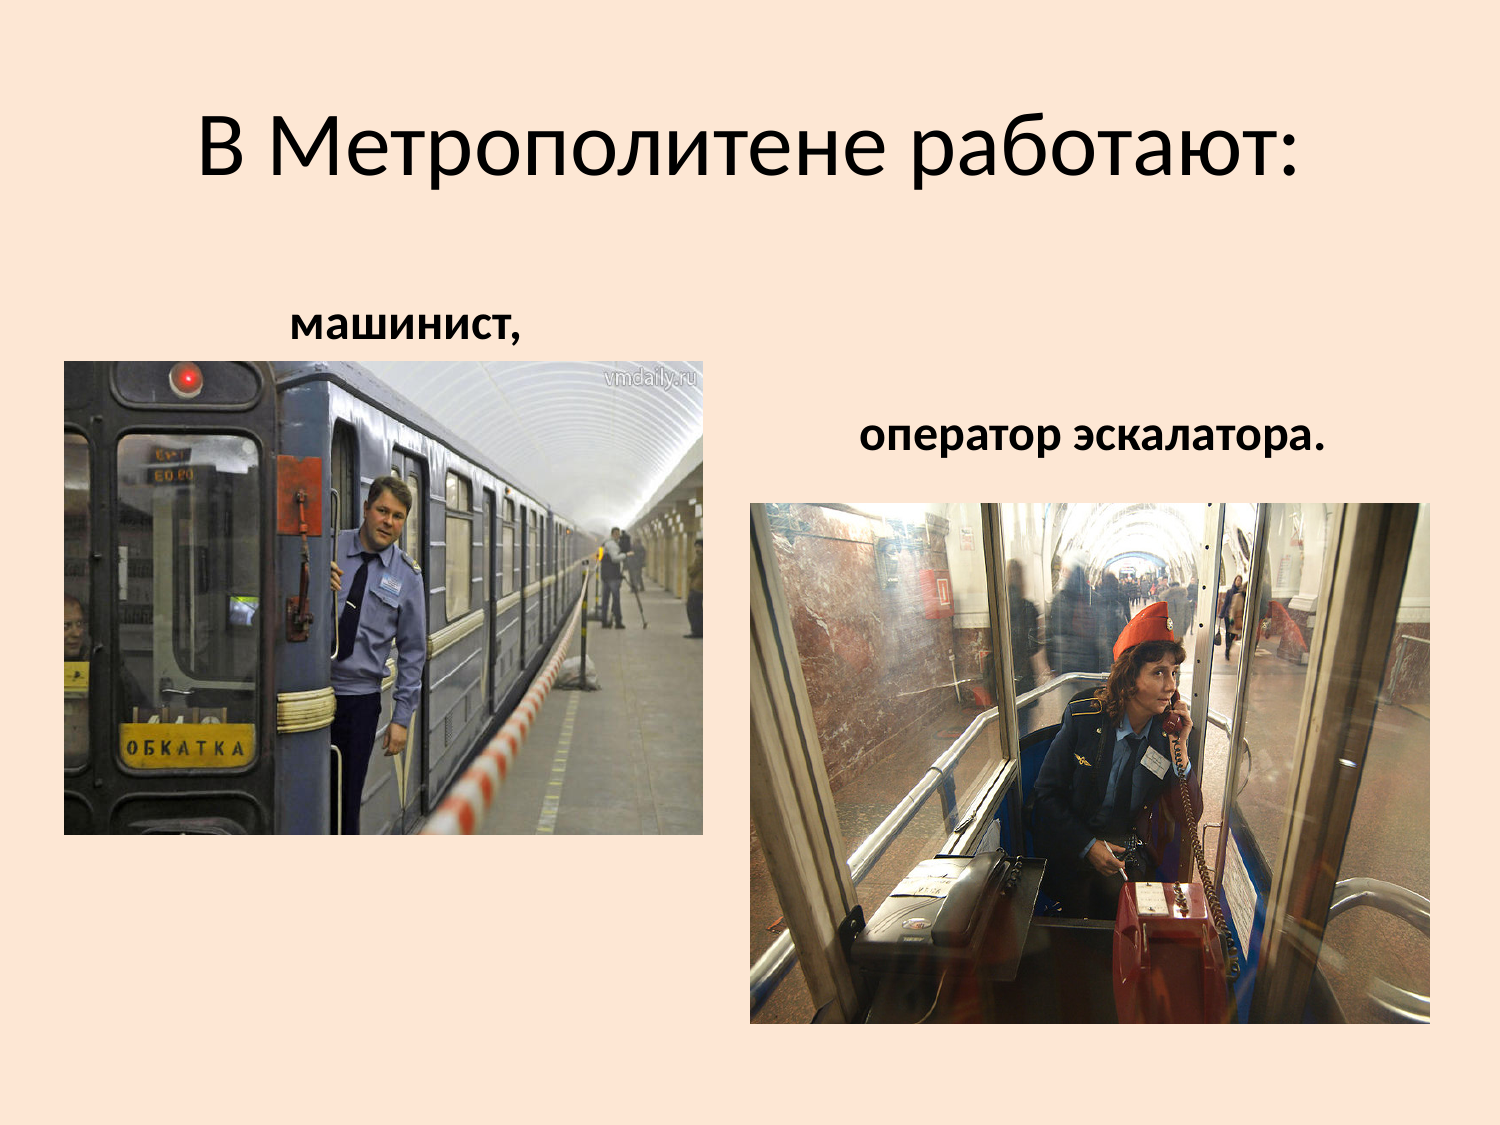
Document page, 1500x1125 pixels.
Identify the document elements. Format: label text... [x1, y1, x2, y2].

list оператор эскалатора. [761, 251, 1425, 468]
list машинист, [75, 251, 738, 357]
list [749, 503, 1430, 1024]
title В Метрополитене работают: [75, 45, 1425, 233]
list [64, 361, 703, 835]
